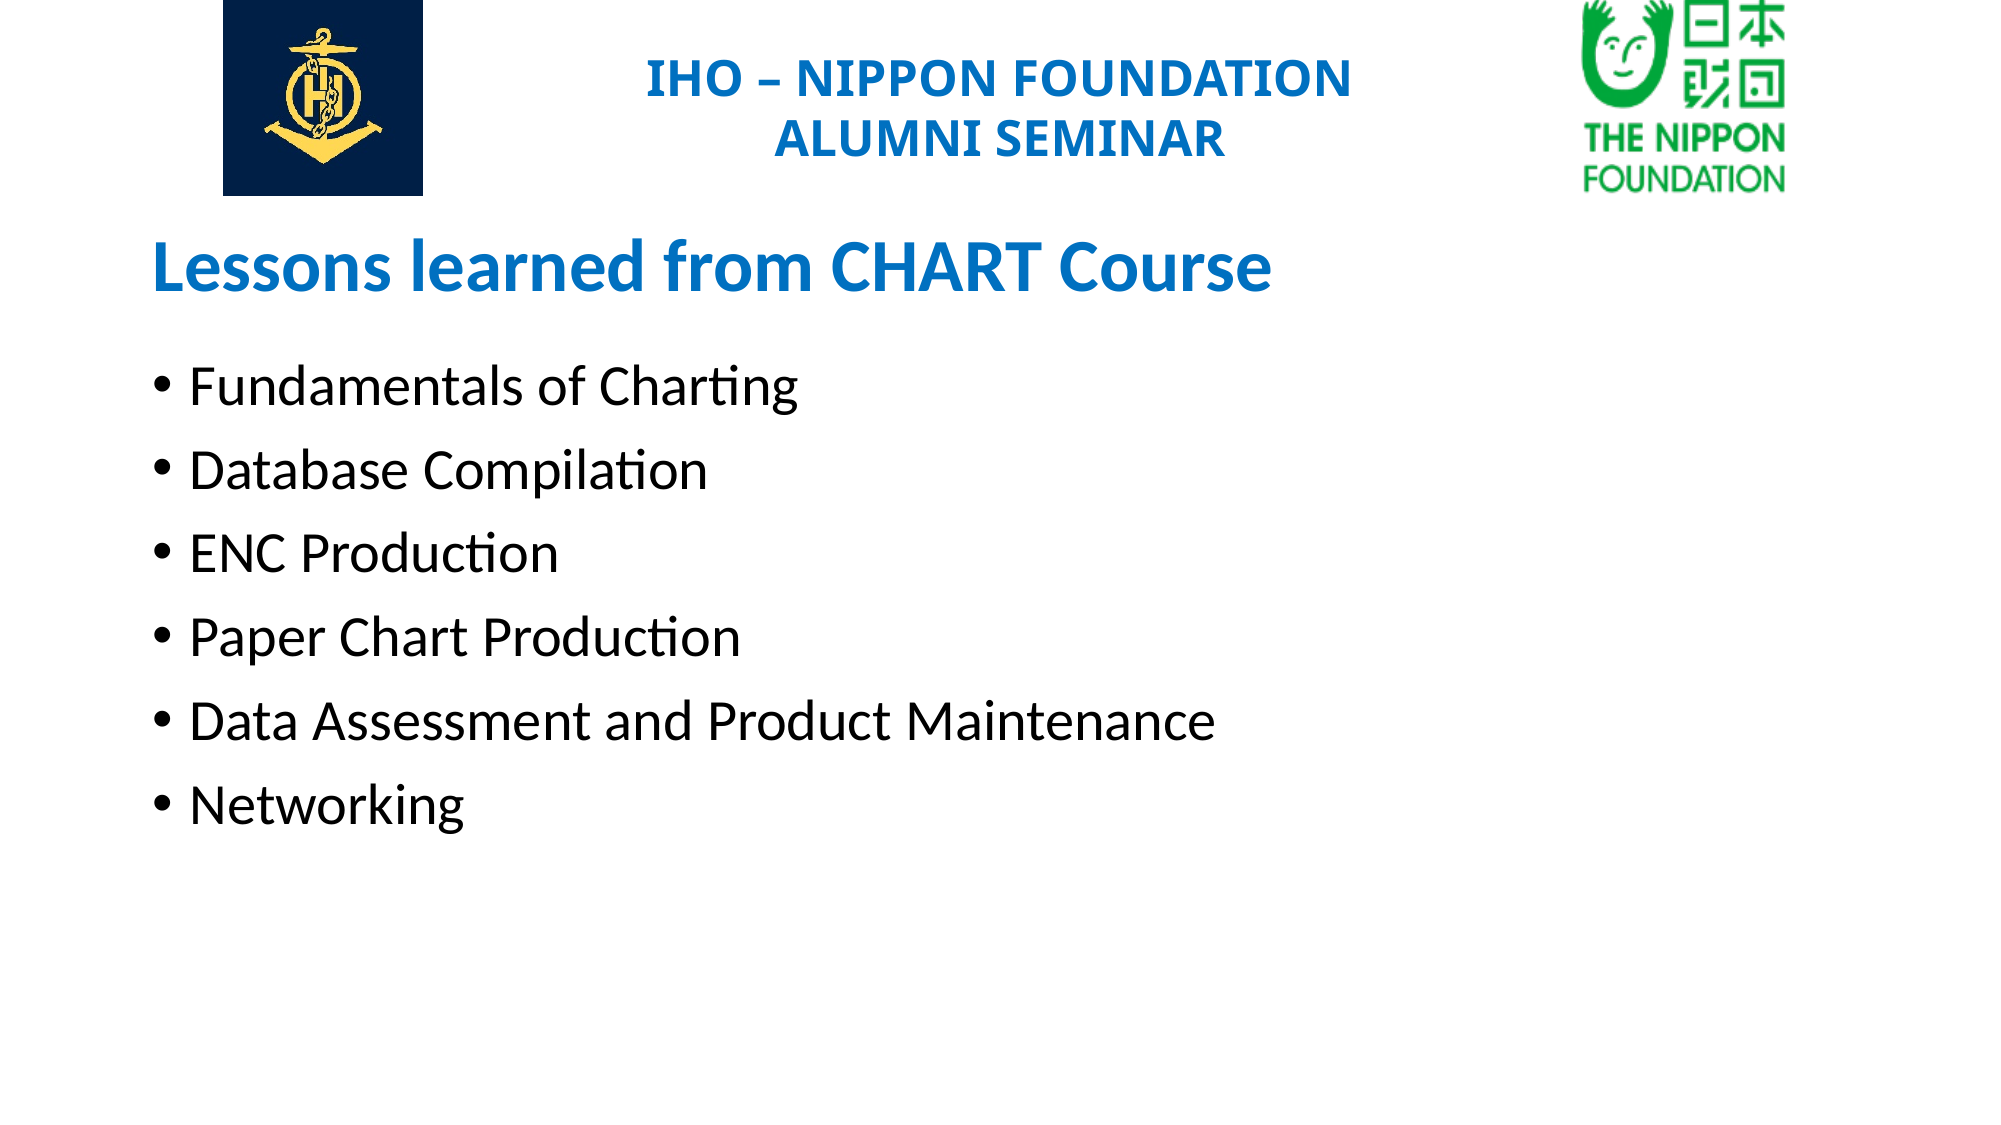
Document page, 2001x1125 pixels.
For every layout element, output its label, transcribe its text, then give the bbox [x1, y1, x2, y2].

list Fundamentals of Charting Database Compilation ENC Production Paper Chart Production Data Assessment and Product Maintenance Networking [137, 347, 1863, 1062]
title Lessons learned from CHART Course [137, 214, 1863, 321]
text_box IHO – NIPPON FOUNDATION ALUMNI SEMINAR [564, 39, 1436, 174]
picture [223, 0, 423, 196]
picture [1577, 0, 1789, 198]
